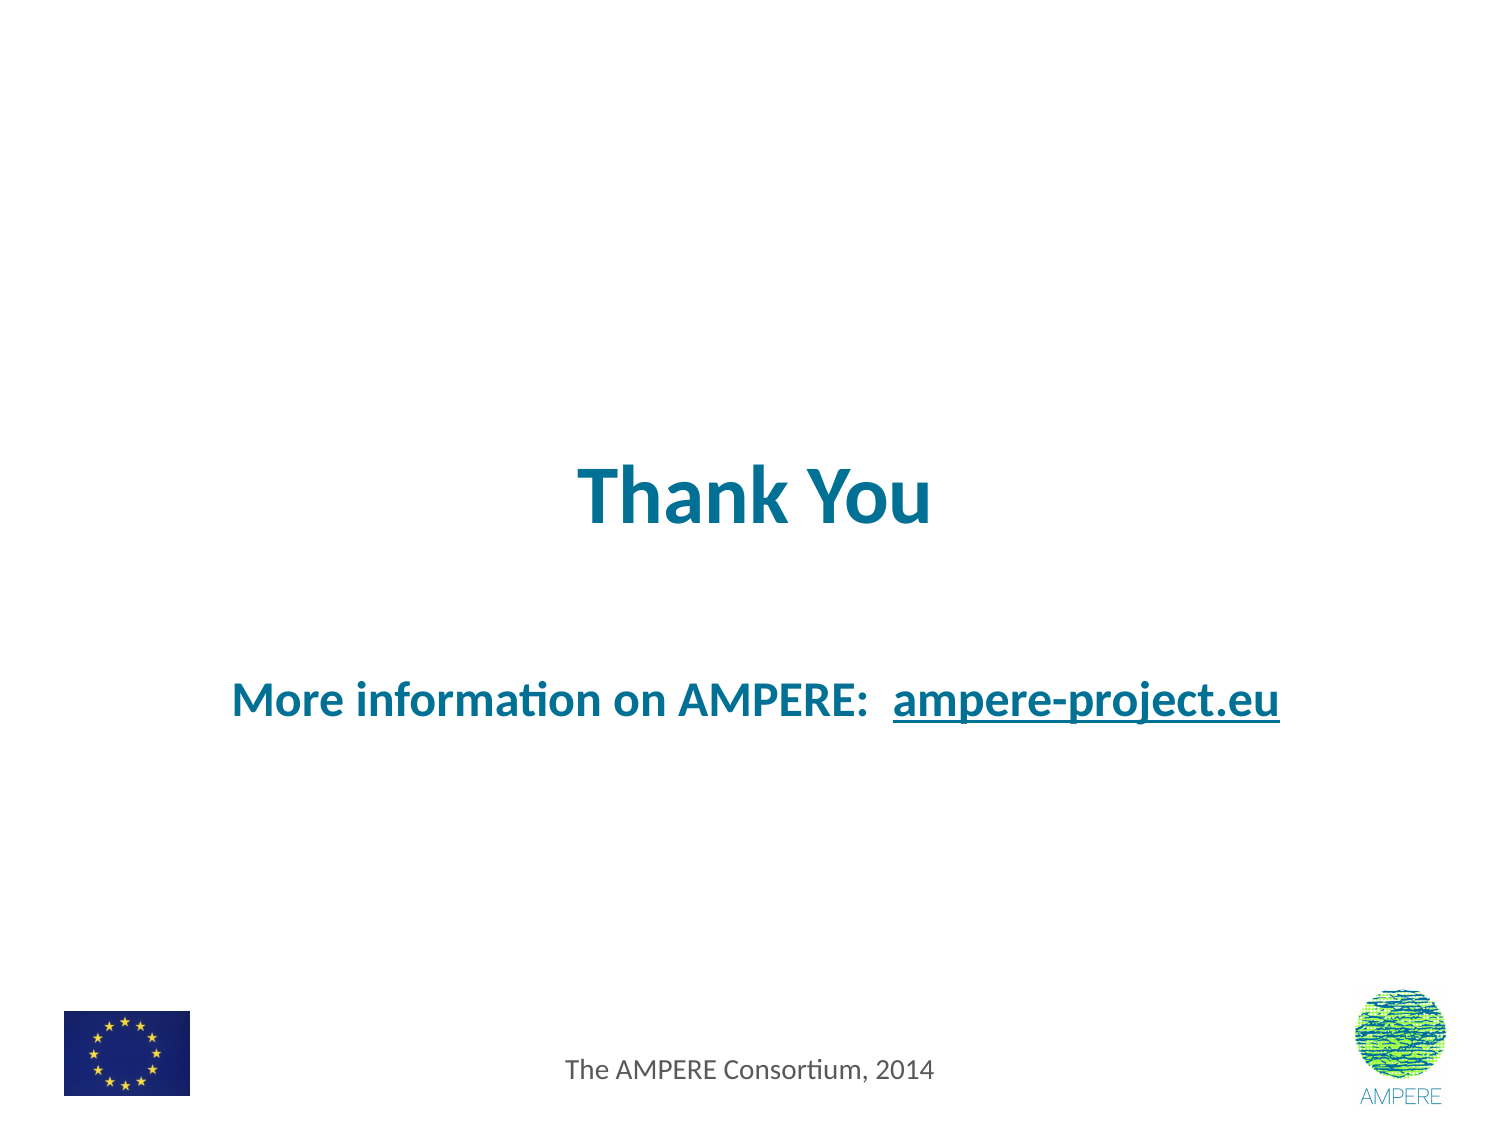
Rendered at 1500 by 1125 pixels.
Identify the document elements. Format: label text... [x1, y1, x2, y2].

footer The AMPERE Consortium, 2014 [512, 1042, 988, 1103]
list Thank You More information on AMPERE: ampere-project.eu [64, 432, 1447, 787]
picture [64, 1011, 190, 1096]
